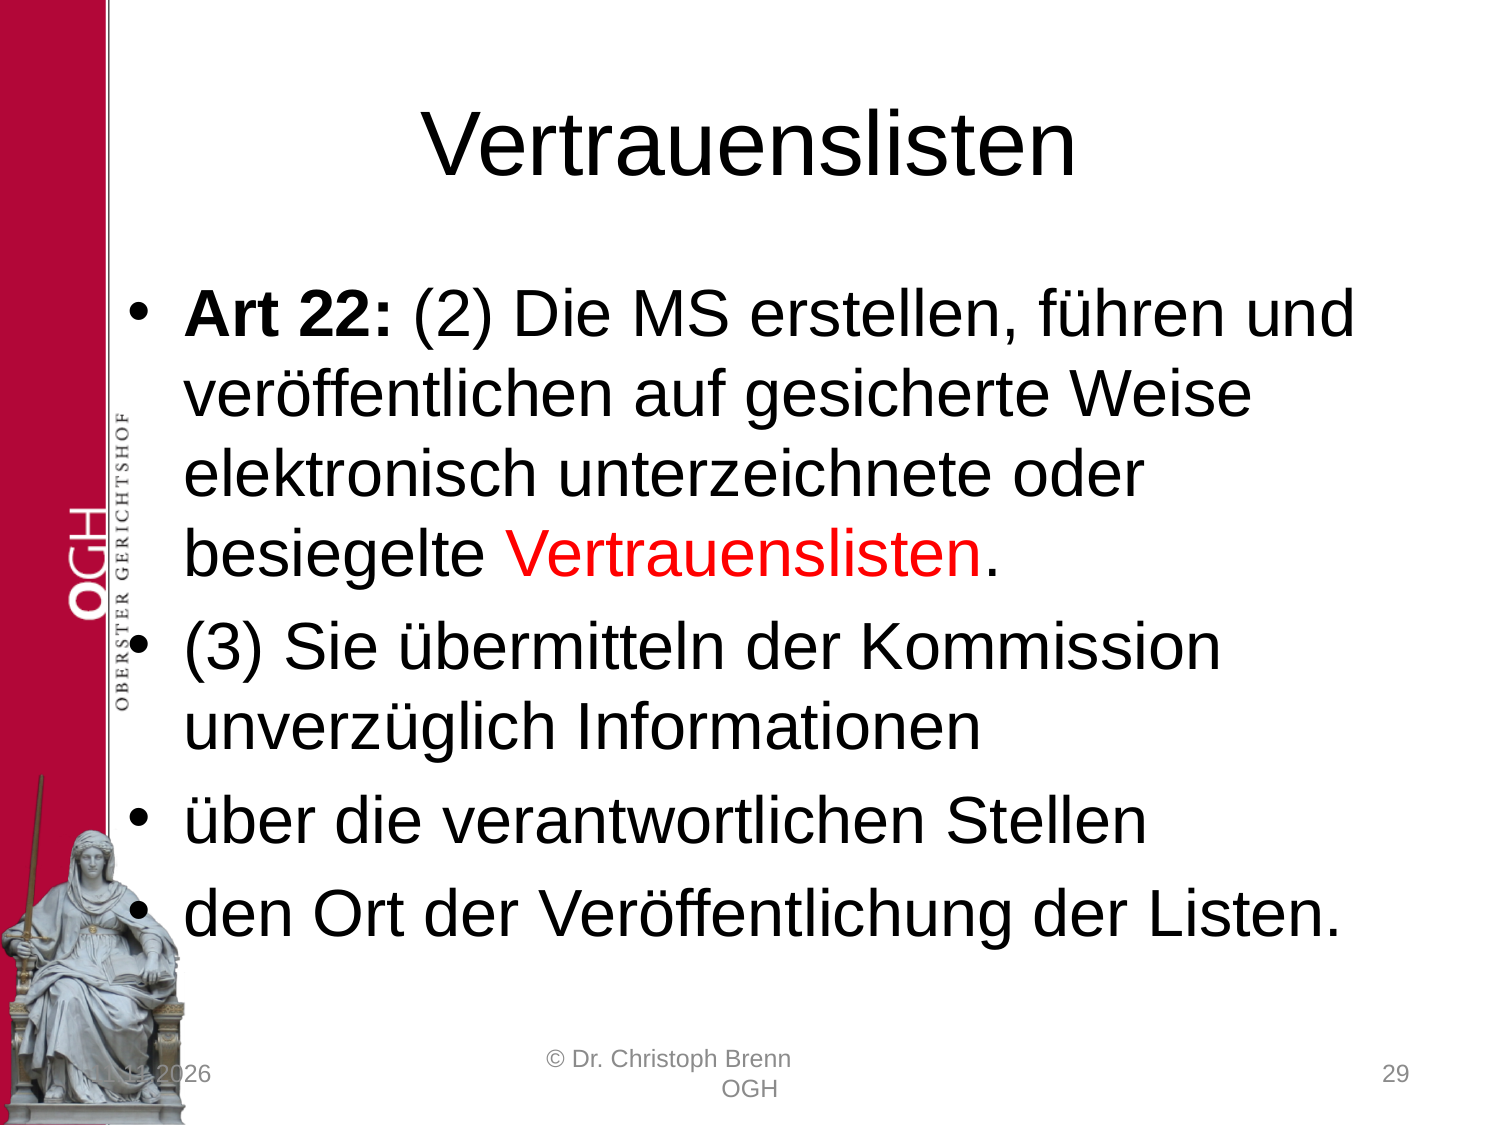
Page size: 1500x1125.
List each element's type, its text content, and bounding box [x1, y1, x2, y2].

slide_number 29 [1074, 1042, 1425, 1103]
title Vertrauenslisten [74, 44, 1426, 233]
list Art 22: (2) Die MS erstellen, führen und veröffentlichen auf gesicherte Weise elektronisch unterzeichnete oder besiegelte Vertrauenslisten. (3) Sie übermitteln der Kommission unverzüglich Informationen über die verantwortlichen Stellen den Ort der Veröffentlichung der Listen. [111, 262, 1426, 1006]
footer © Dr. Christoph Brenn OGH [512, 1042, 988, 1103]
picture [0, 0, 186, 1125]
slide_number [75, 1042, 425, 1103]
